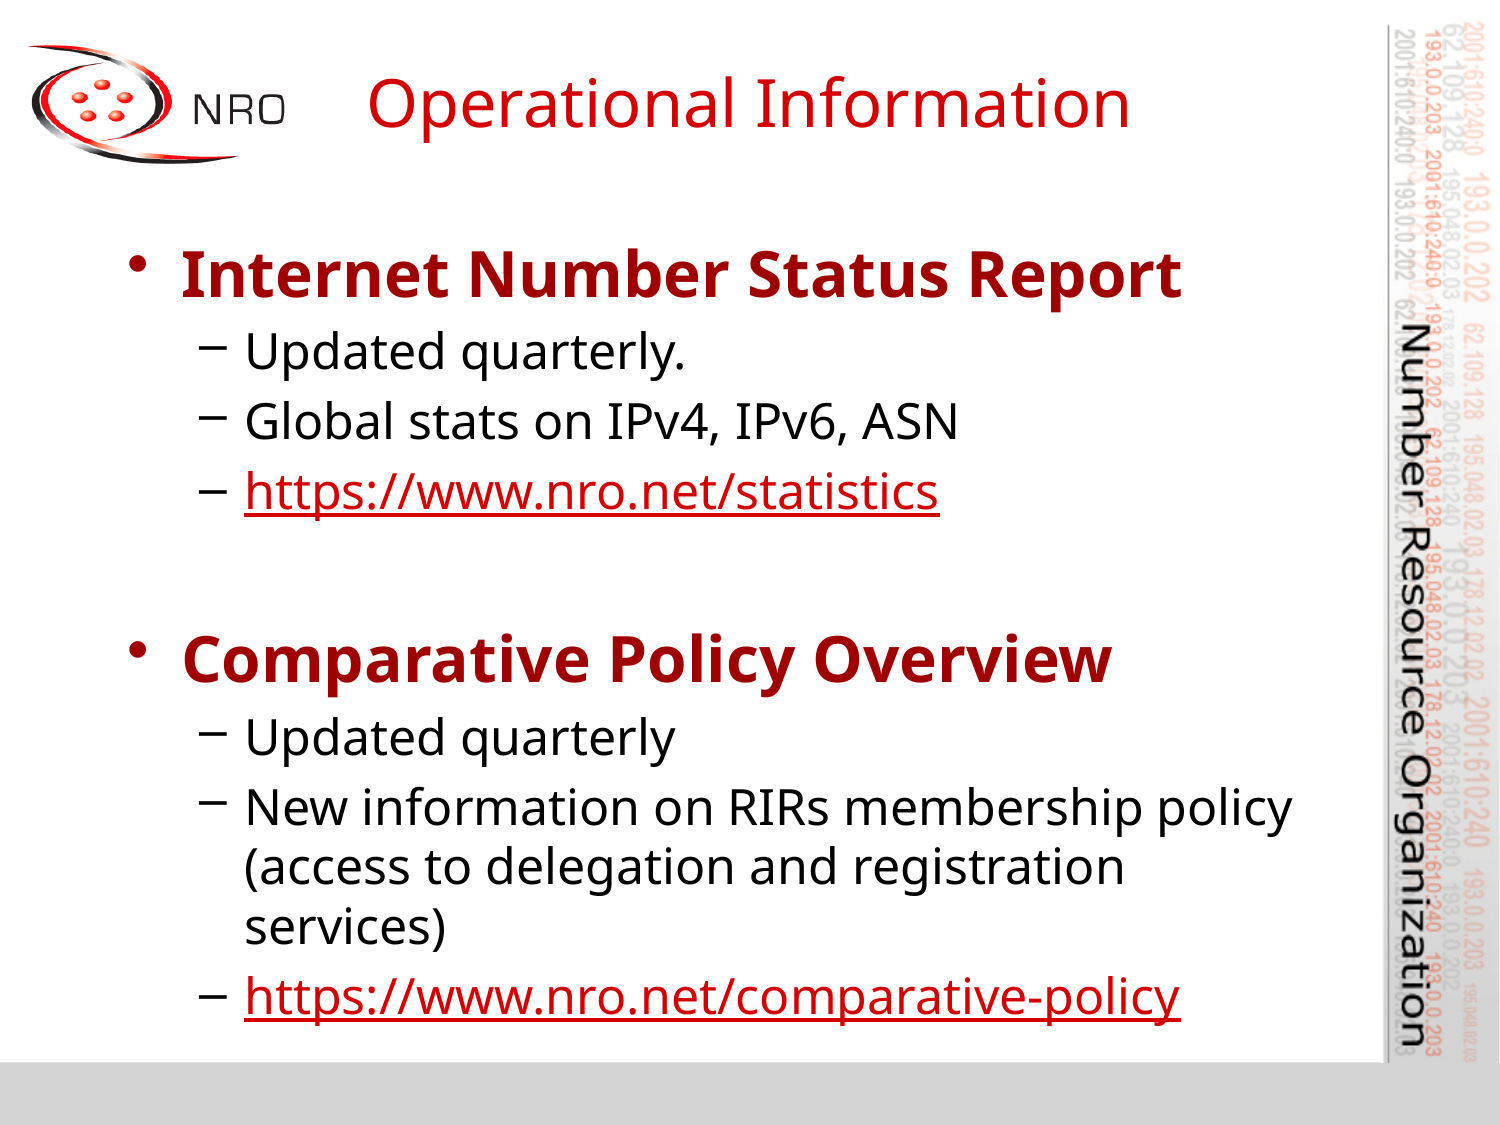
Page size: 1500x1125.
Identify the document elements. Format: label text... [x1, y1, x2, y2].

picture [1381, 201, 1500, 1063]
title Operational Information [0, 0, 1500, 201]
list Internet Number Status Report Updated quarterly. Global stats on IPv4, IPv6, ASN https://www.nro.net/statistics Comparative Policy Overview Updated quarterly New information on RIRs membership policy (access to delegation and registration services) https://www.nro.net/comparative-policy [111, 225, 1330, 1043]
